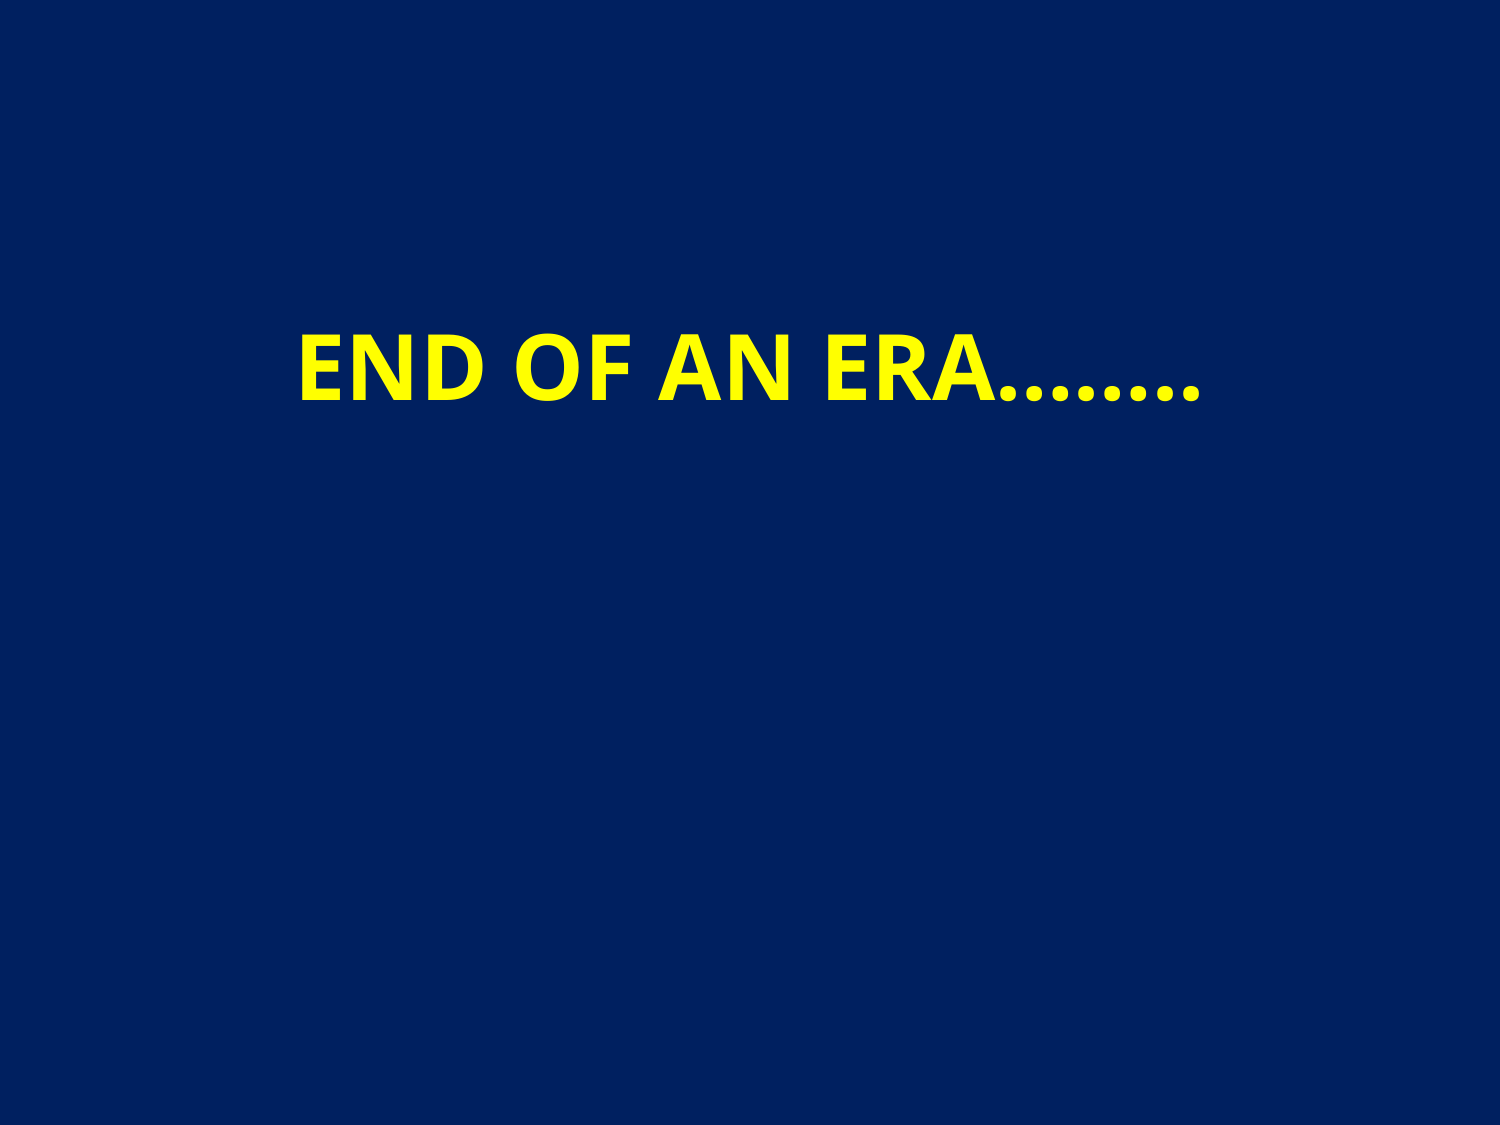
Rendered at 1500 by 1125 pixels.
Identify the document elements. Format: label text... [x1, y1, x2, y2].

title END OF AN ERA…….. [64, 243, 1436, 705]
